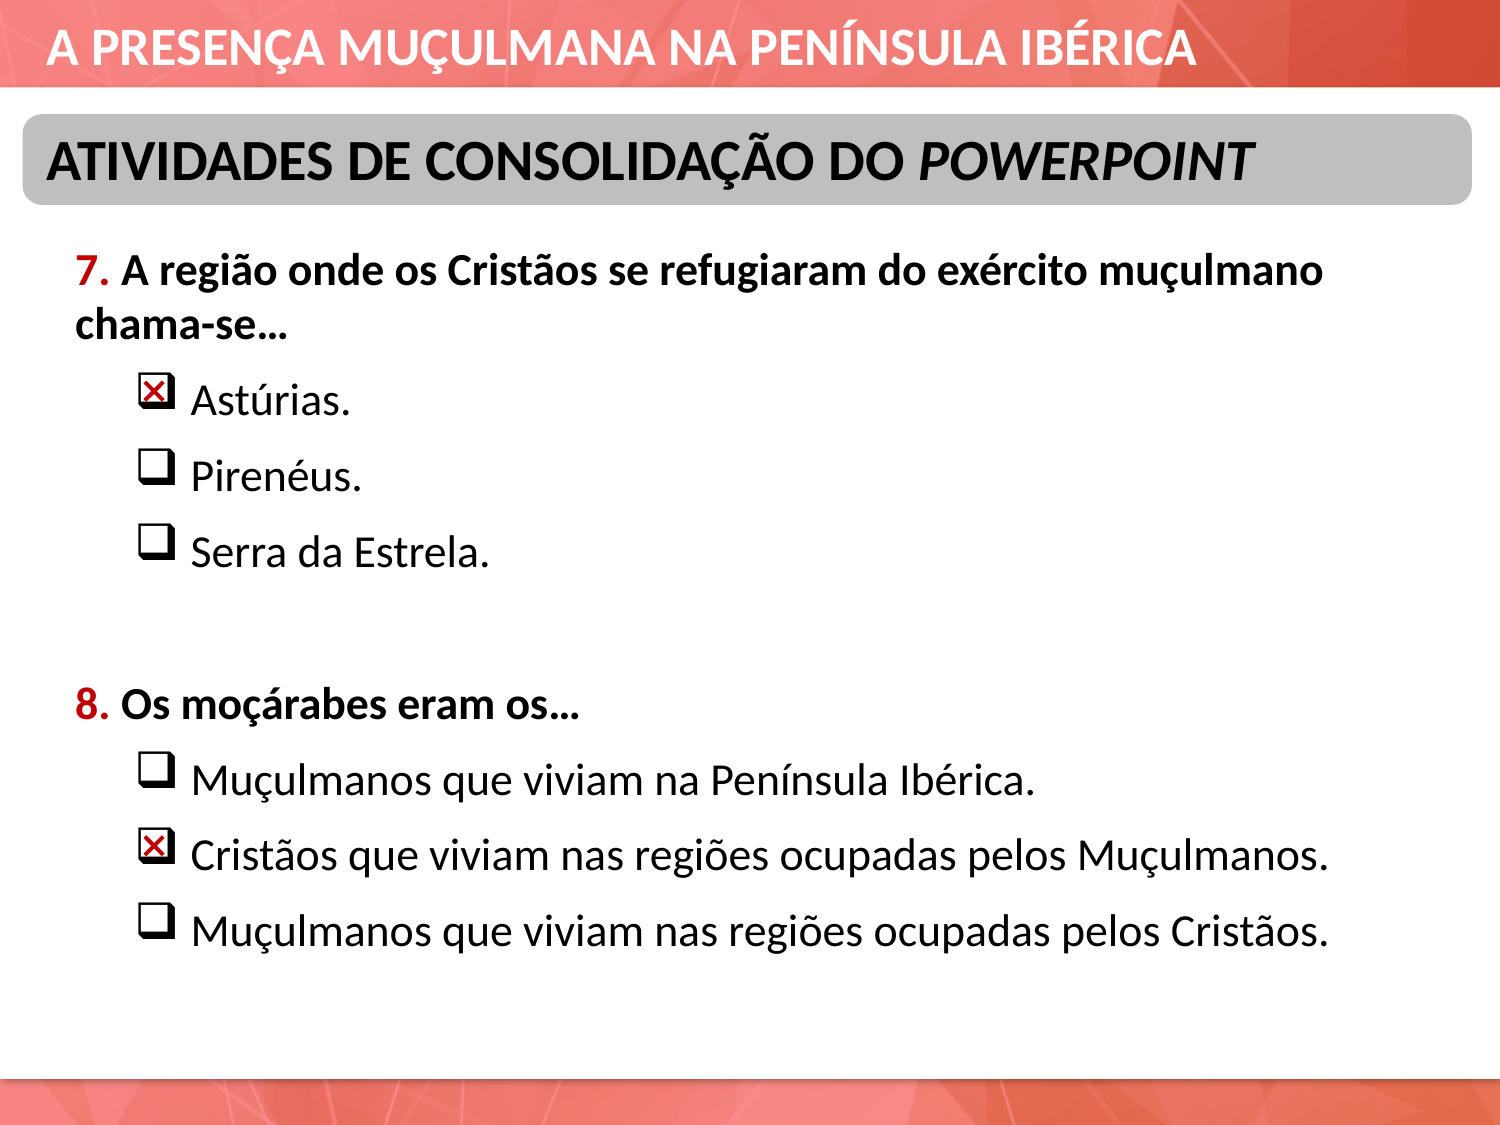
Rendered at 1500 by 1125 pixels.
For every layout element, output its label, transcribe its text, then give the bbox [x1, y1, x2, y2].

text_box [141, 833, 167, 858]
text_box [141, 379, 167, 404]
picture [0, 1079, 1500, 1125]
picture [0, 0, 1500, 87]
list ATIVIDADES DE CONSOLIDAÇÃO DO POWERPOINT [31, 113, 1464, 202]
list 7. A região onde os Cristãos se refugiaram do exército muçulmano chama-se… Astúrias. Pirenéus. Serra da Estrela. 8. Os moçárabes eram os… Muçulmanos que viviam na Península Ibérica. Cristãos que viviam nas regiões ocupadas pelos Muçulmanos. Muçulmanos que viviam nas regiões ocupadas pelos Cristãos. [31, 231, 1464, 1039]
